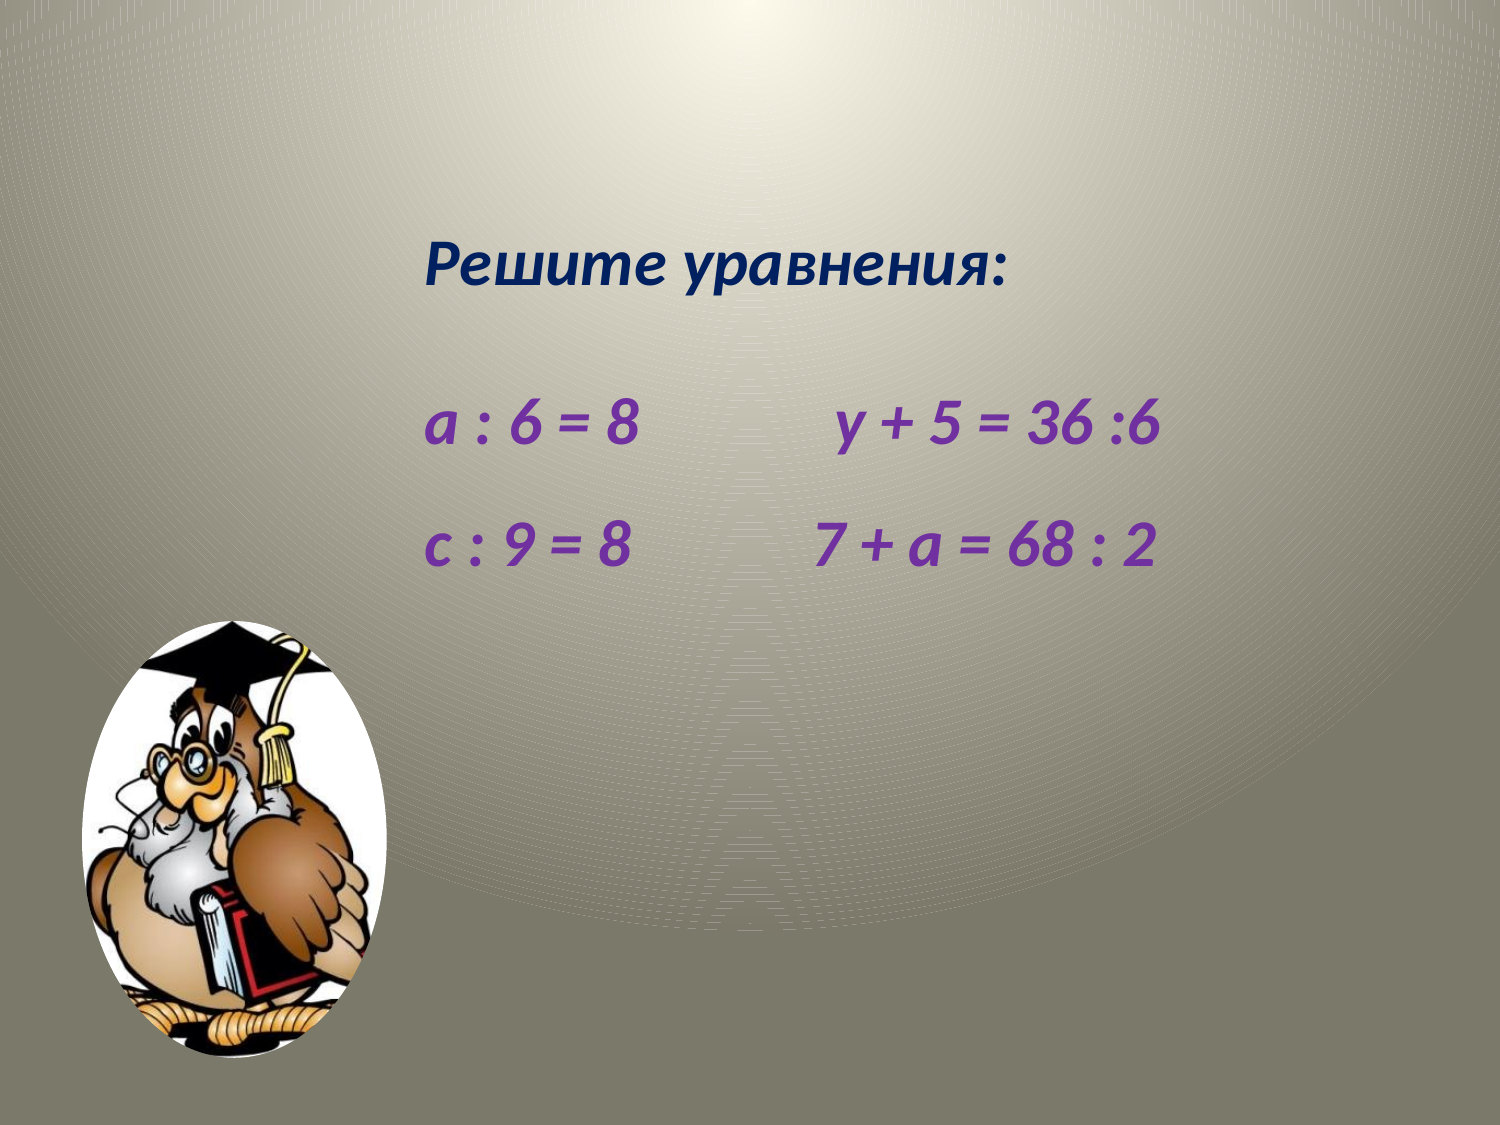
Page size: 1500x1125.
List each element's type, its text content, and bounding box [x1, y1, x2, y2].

text_box Решите уравнения: а : 6 = 8 у + 5 = 36 :6 [410, 210, 1325, 466]
text_box с : 9 = 8 7 + а = 68 : 2 [410, 492, 1371, 587]
picture [81, 620, 387, 1059]
